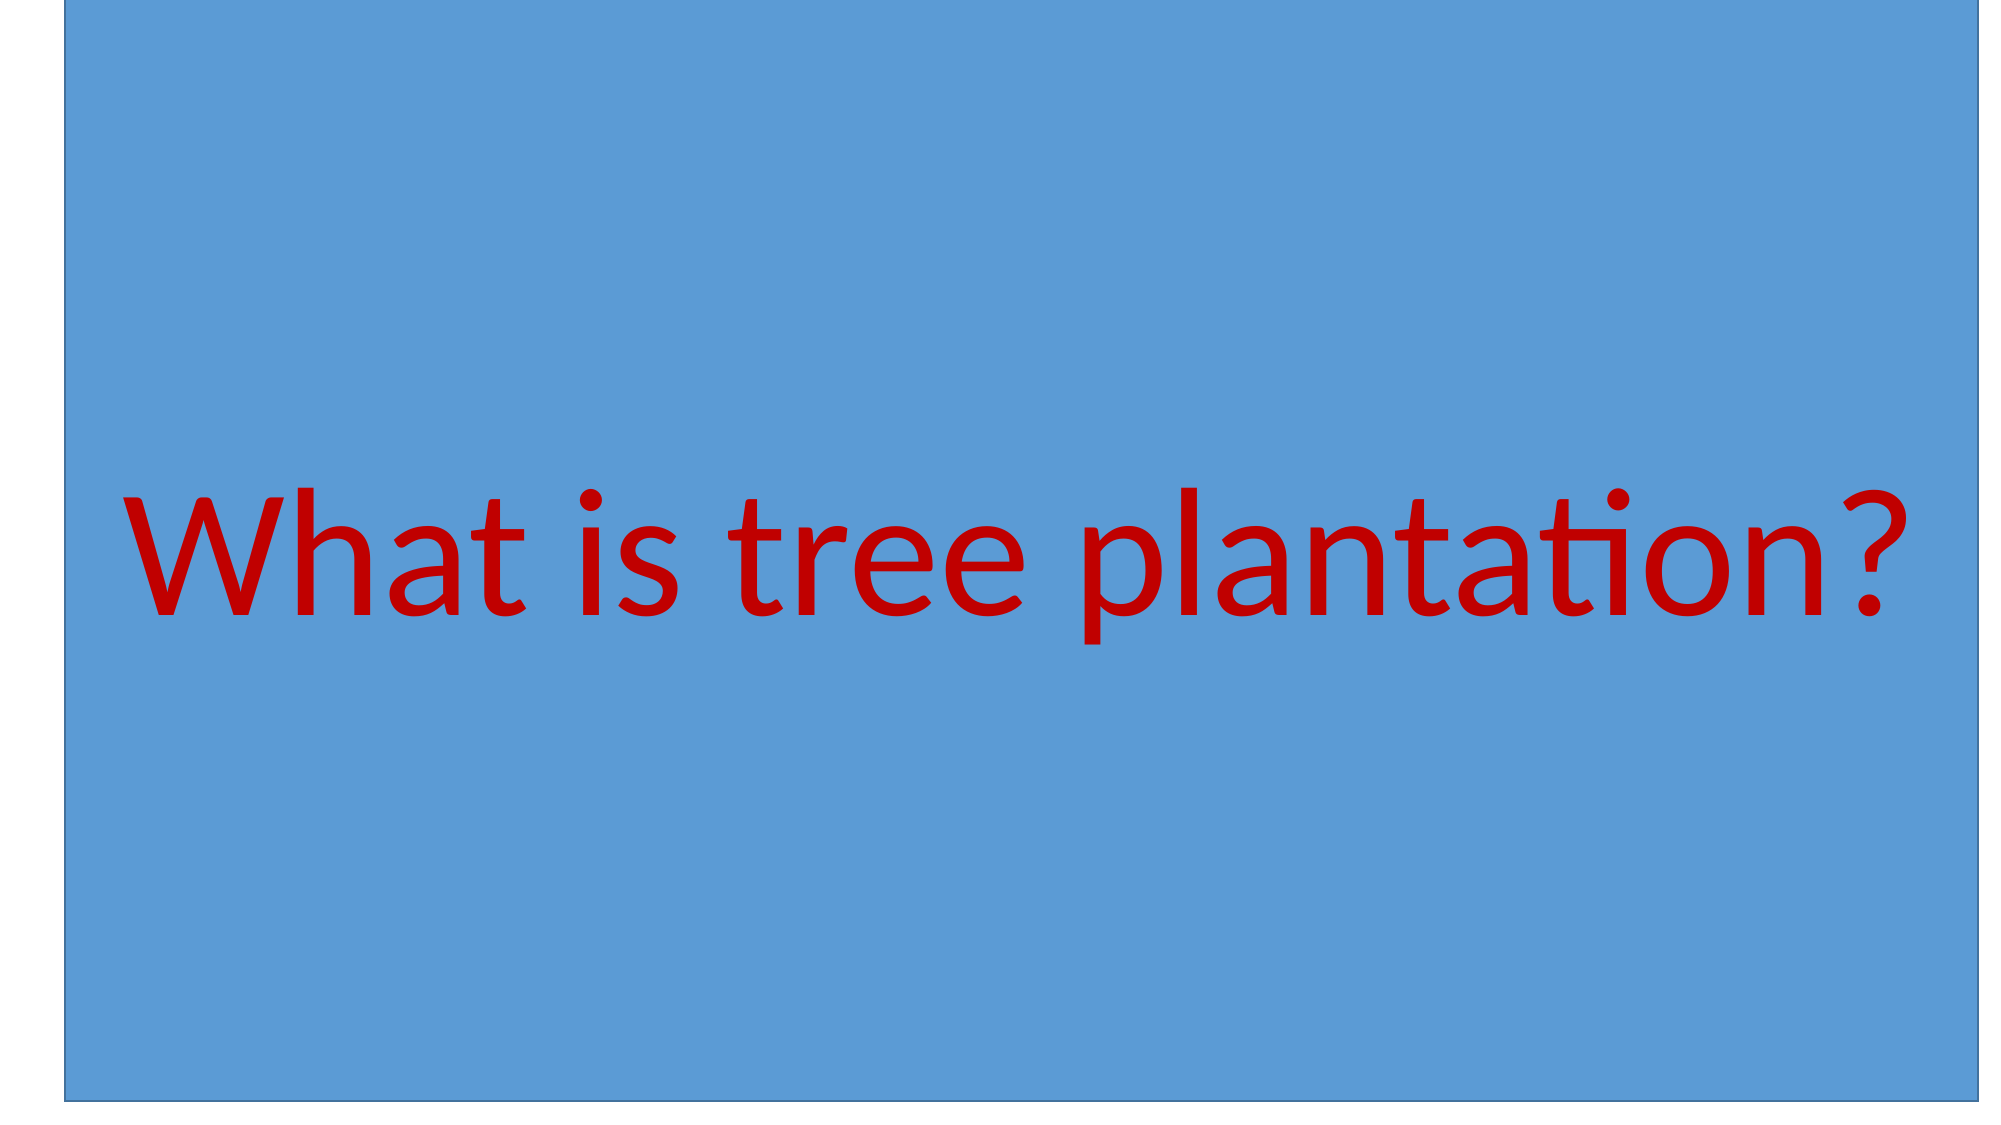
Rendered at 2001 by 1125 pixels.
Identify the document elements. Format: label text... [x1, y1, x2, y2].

text_box What is tree plantation? [64, 0, 1979, 1102]
